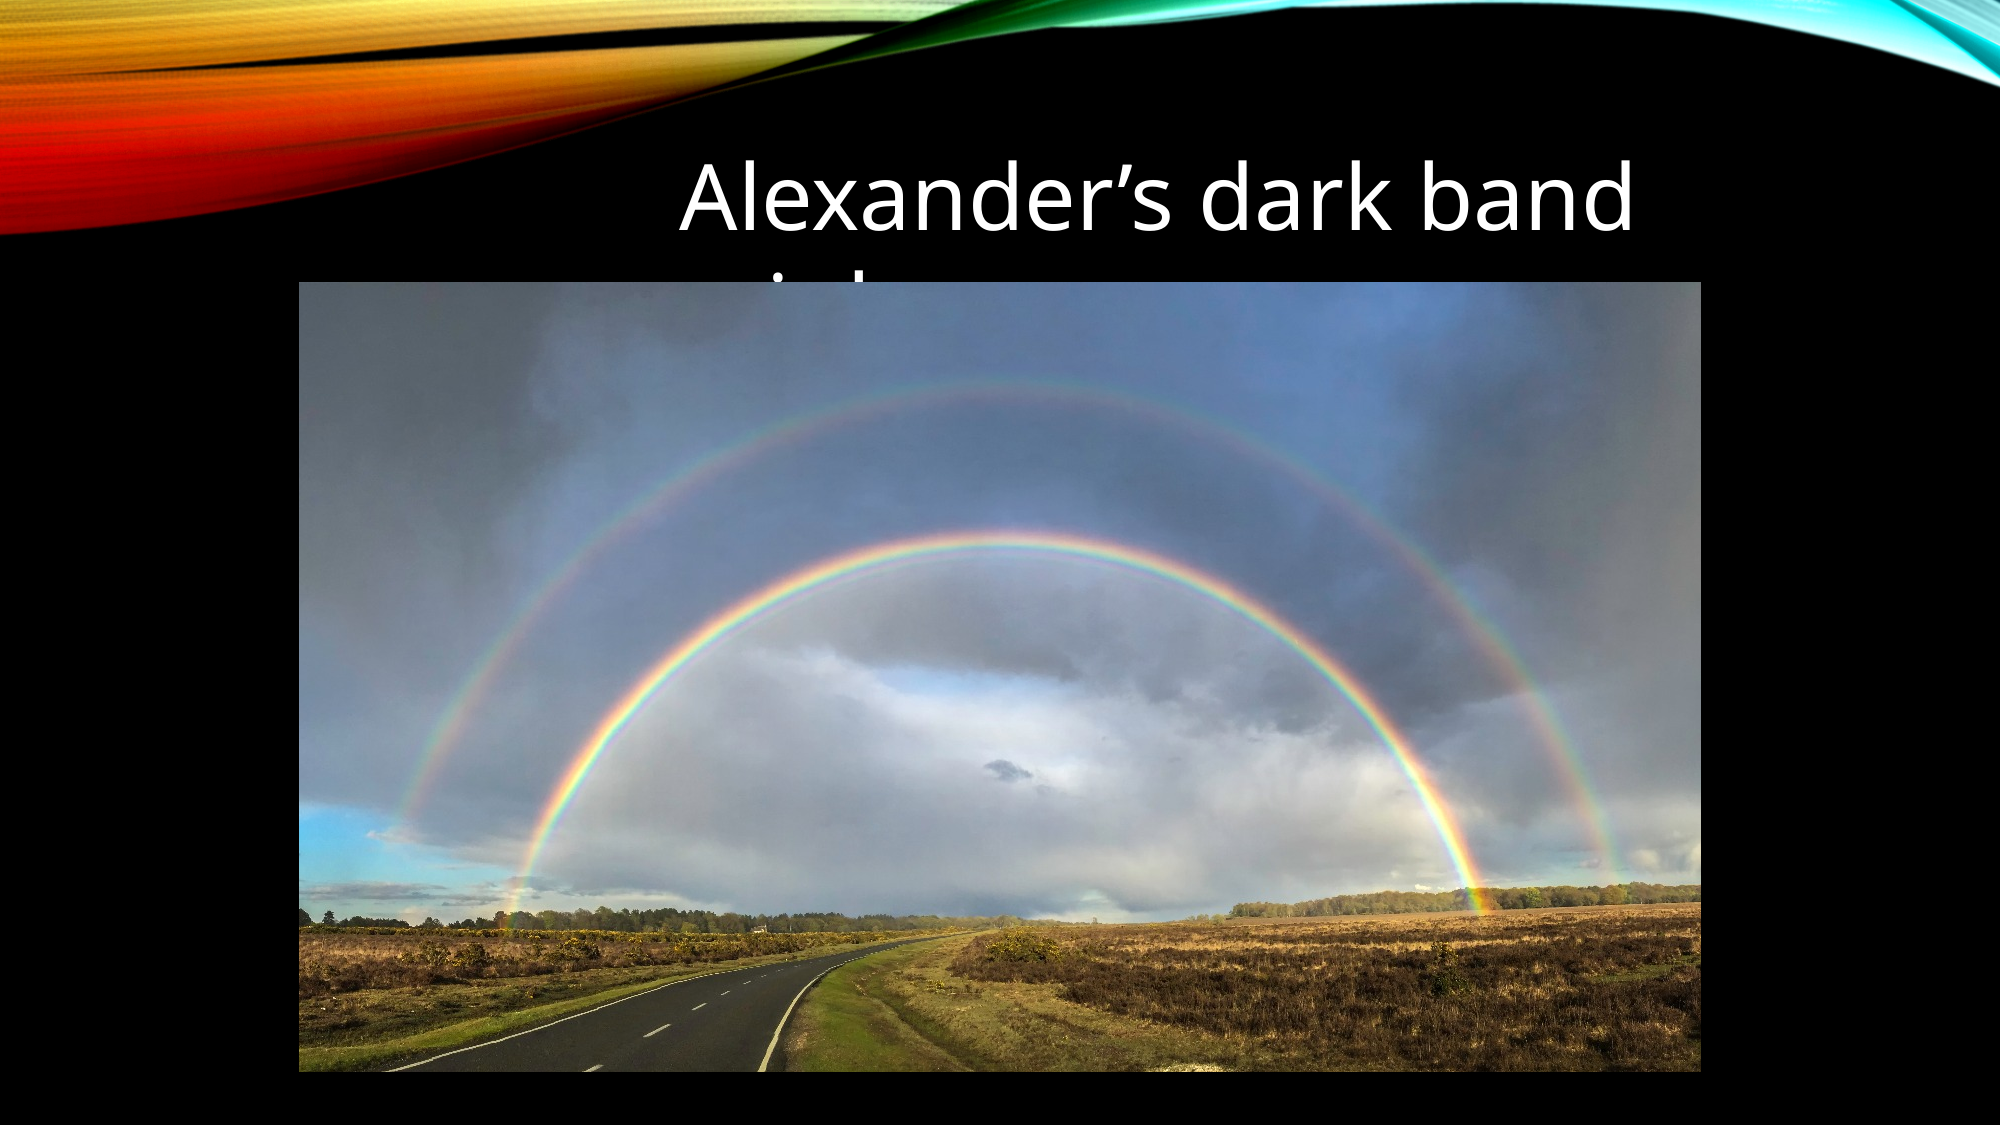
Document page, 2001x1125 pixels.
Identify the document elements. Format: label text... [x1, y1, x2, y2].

picture [298, 282, 1701, 1073]
text_box Alexander’s dark band rainbow [664, 131, 1962, 367]
picture [0, 0, 2000, 237]
